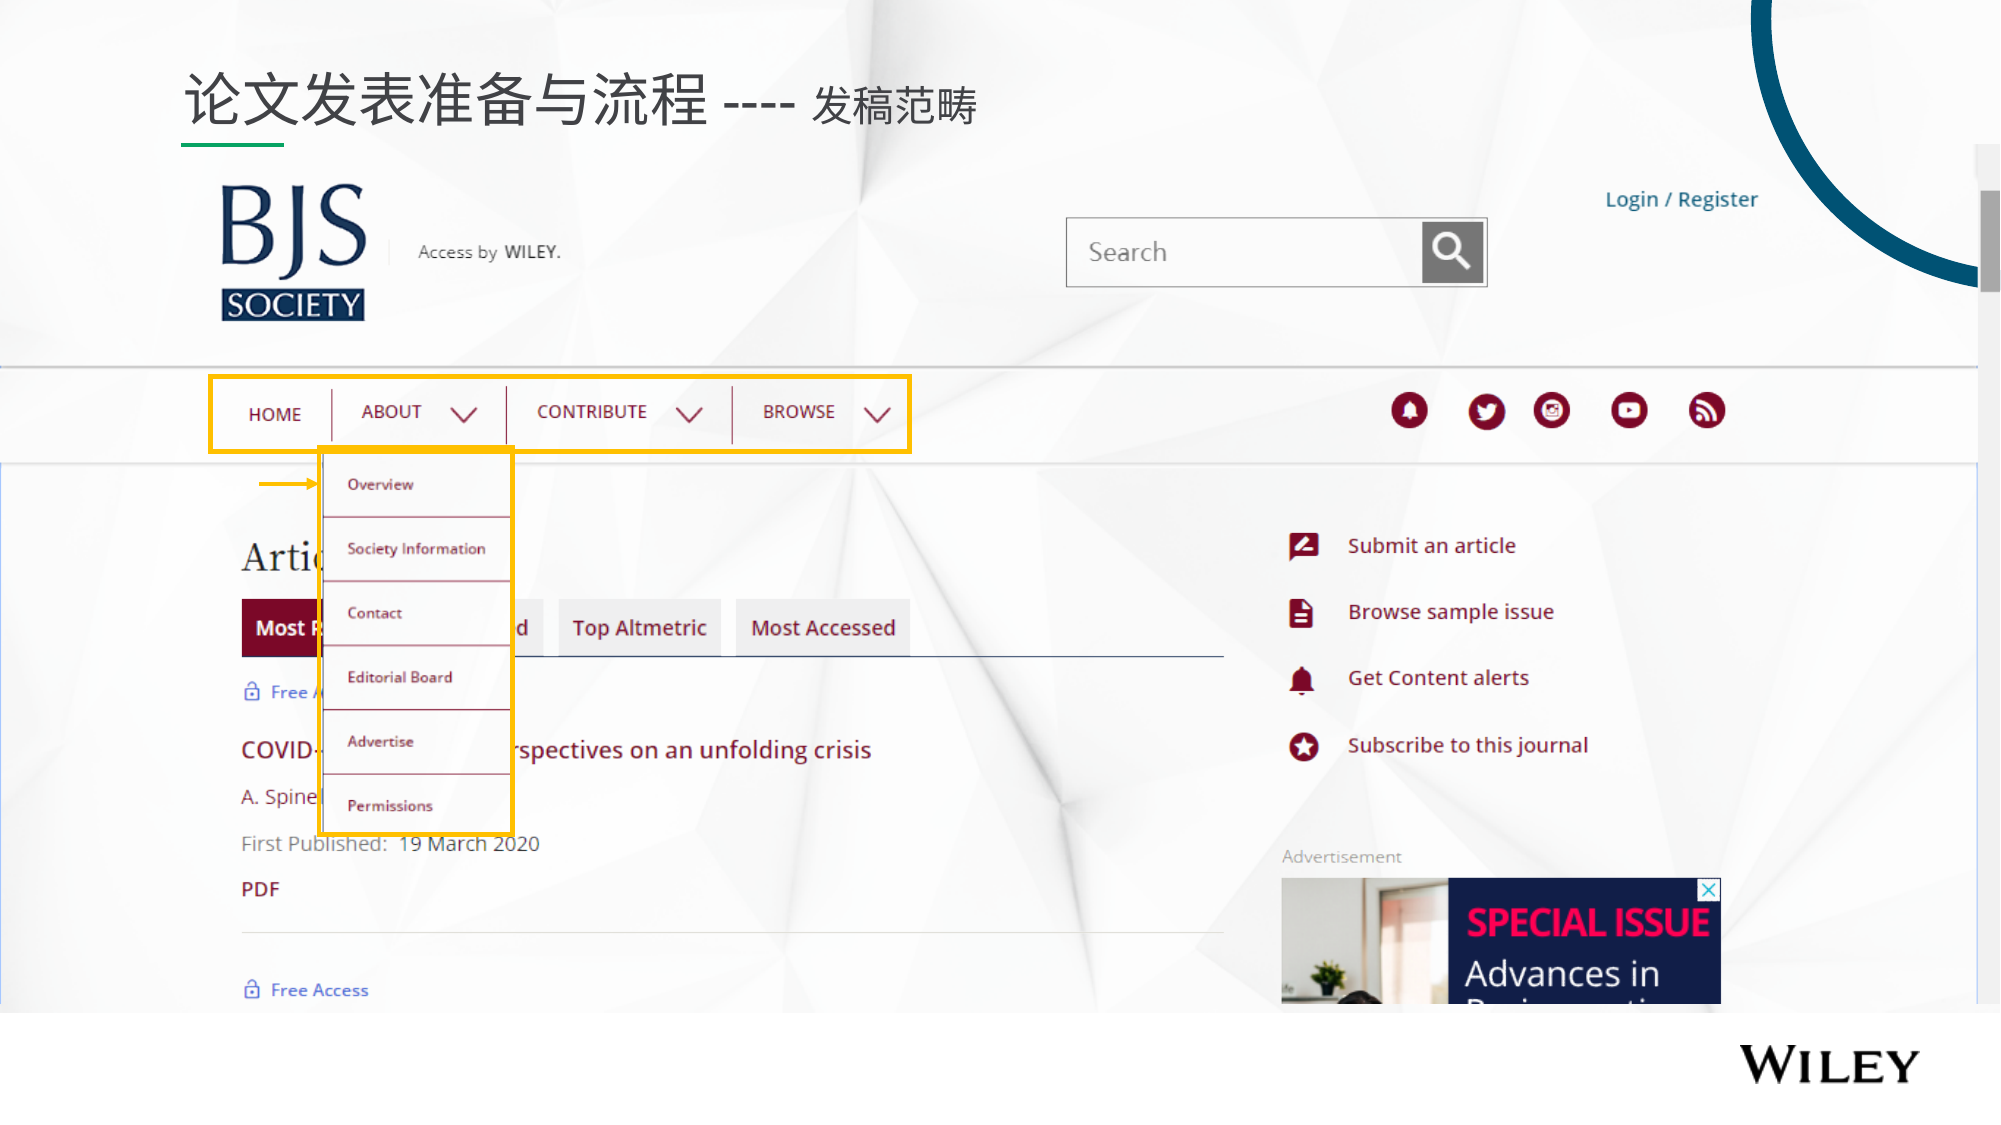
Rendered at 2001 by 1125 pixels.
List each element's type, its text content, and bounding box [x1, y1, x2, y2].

picture [1740, 1045, 1920, 1084]
picture [0, 144, 2001, 1005]
text_box 论文发表准备与流程----发稿范畴 [169, 55, 1372, 141]
